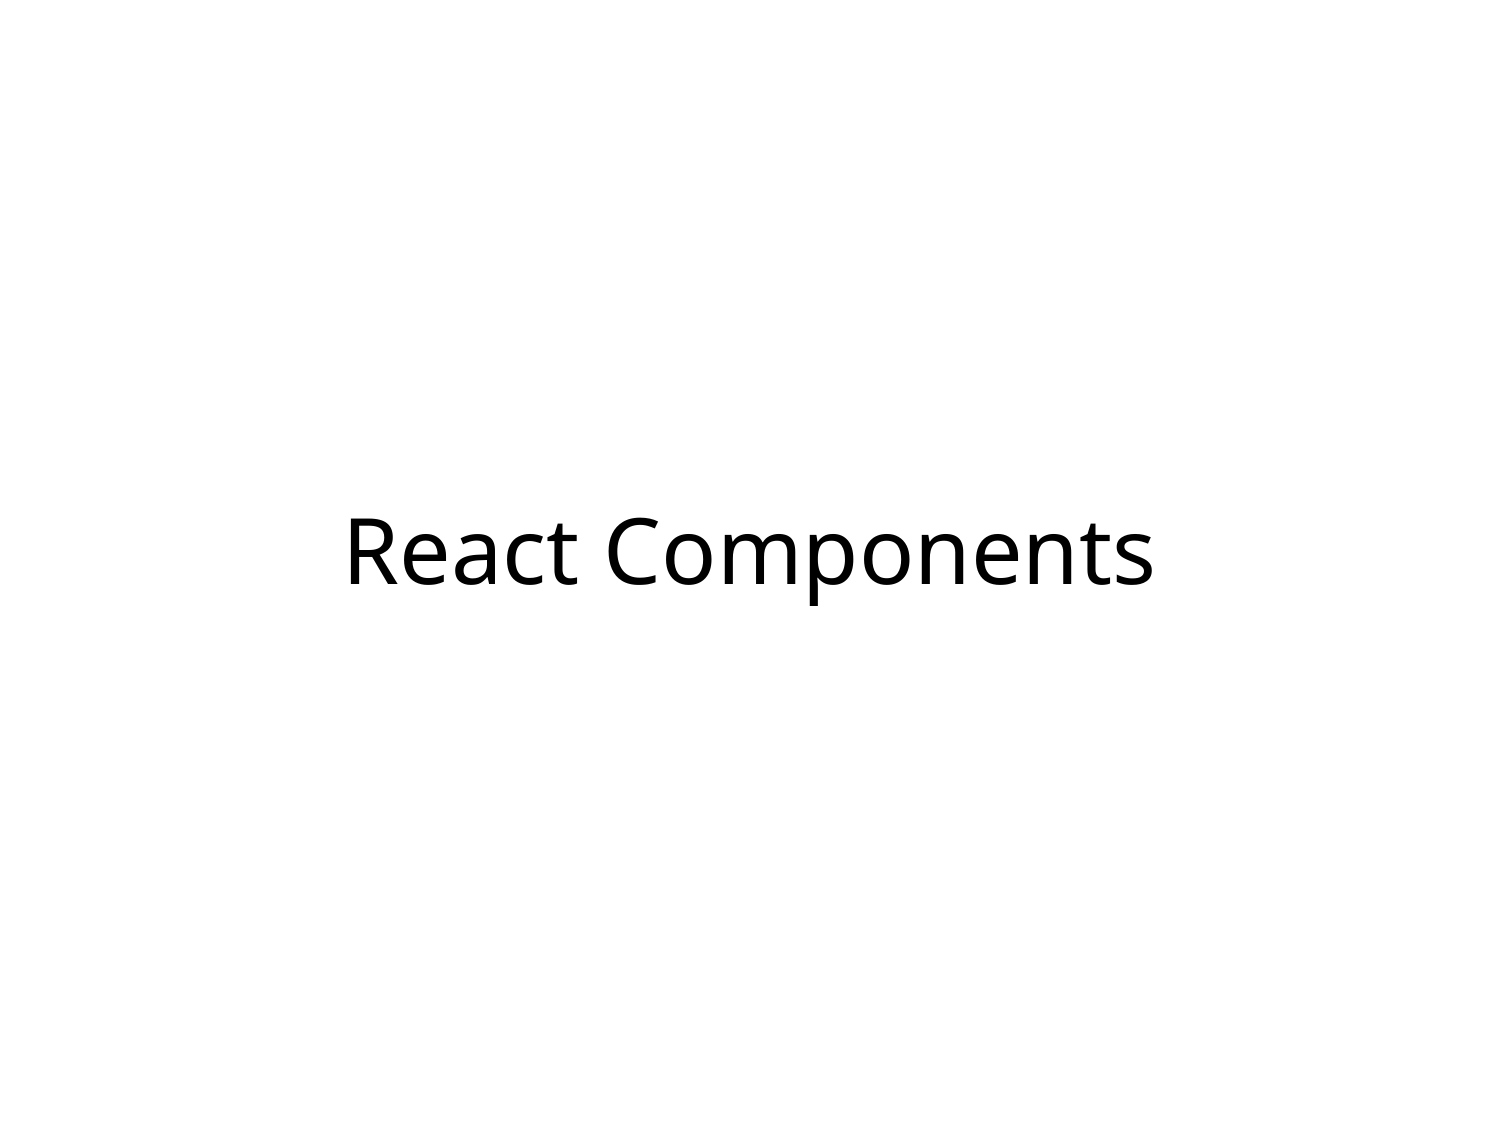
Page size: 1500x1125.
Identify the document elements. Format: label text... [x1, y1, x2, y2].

title React Components [112, 485, 1388, 620]
